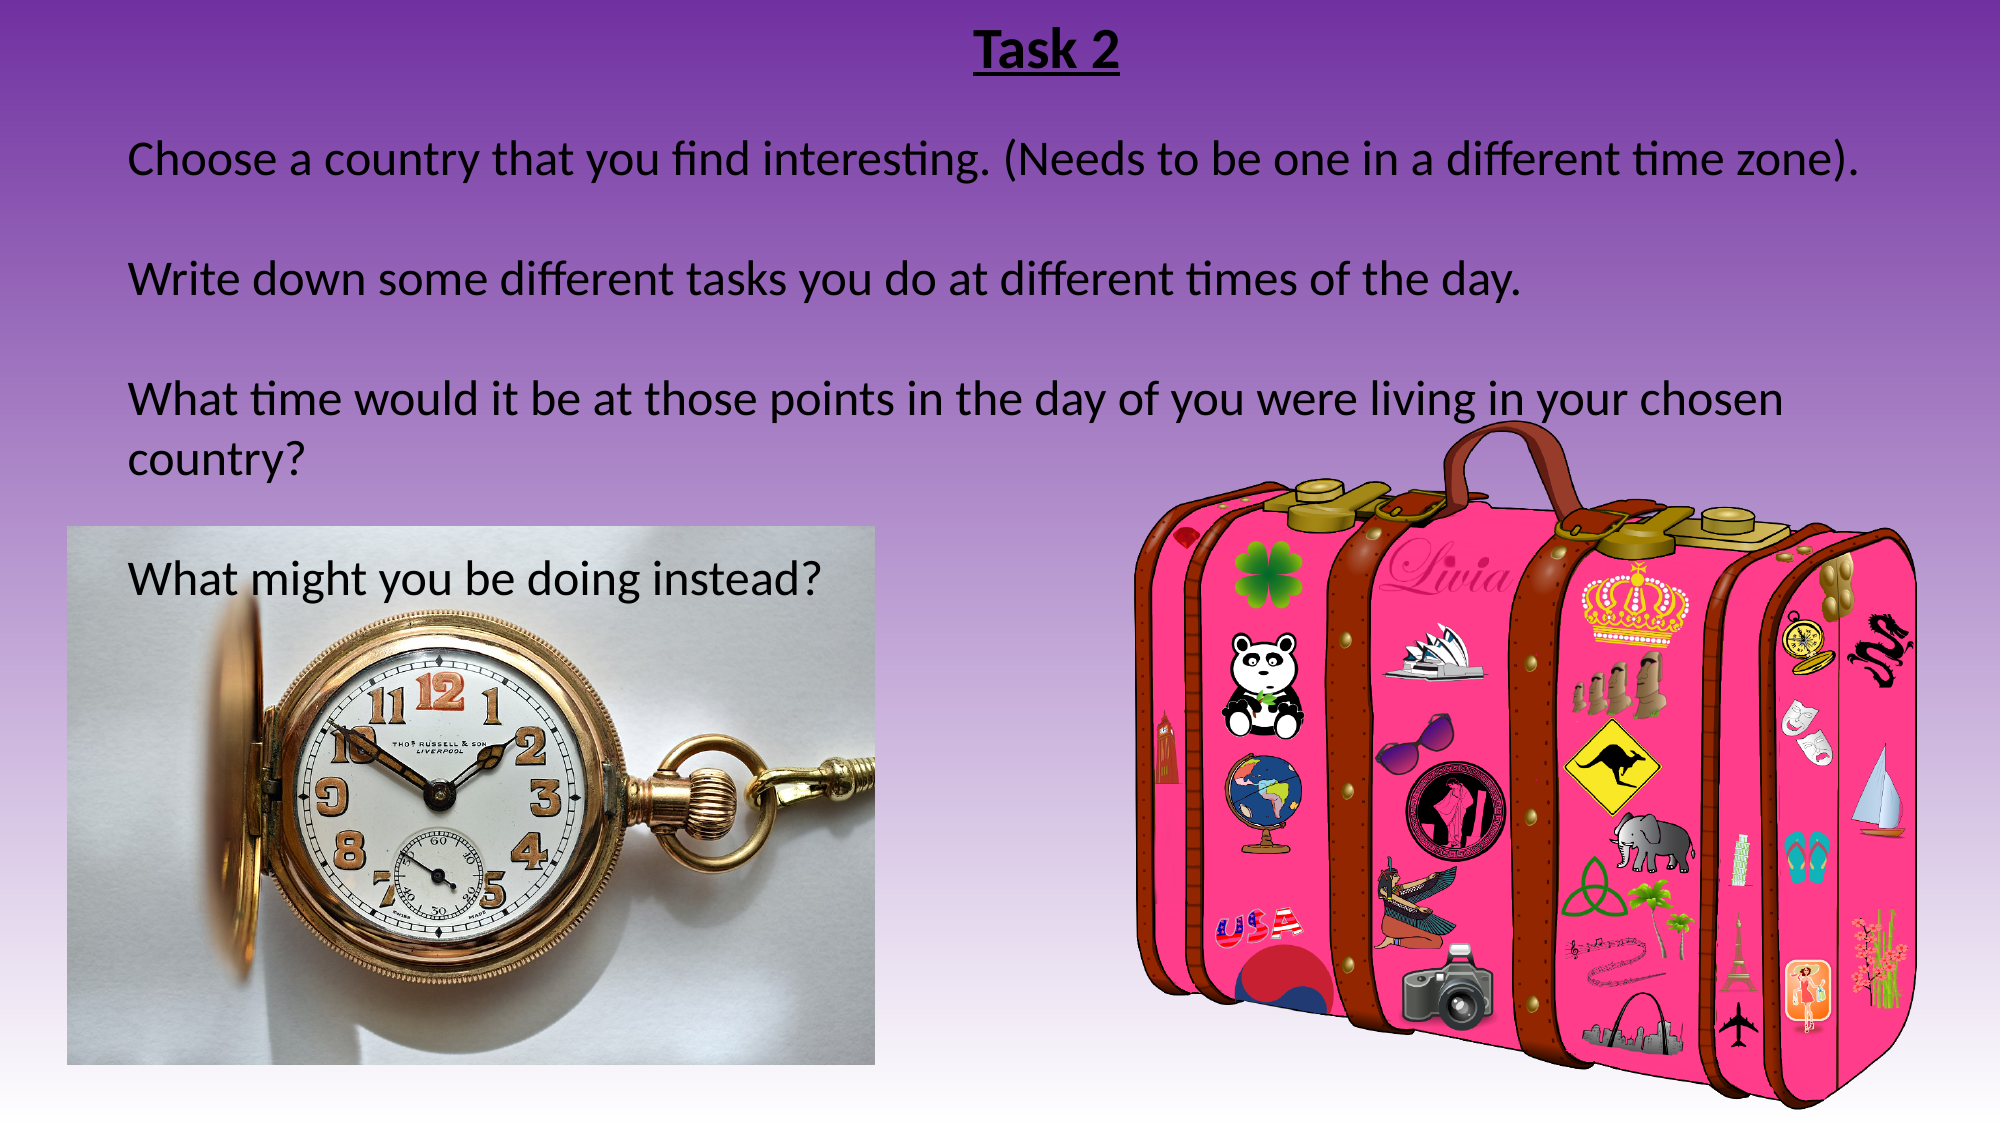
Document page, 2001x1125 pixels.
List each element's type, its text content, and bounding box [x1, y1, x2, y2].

picture [1124, 398, 1933, 1125]
picture [67, 526, 875, 1065]
text_box Task 2 Choose a country that you find interesting. (Needs to be one in a different time zone). Write down some different tasks you do at different times of the day. What time would it be at those points in the day of you were living in your chosen country? What might you be doing instead? [113, 2, 1981, 613]
